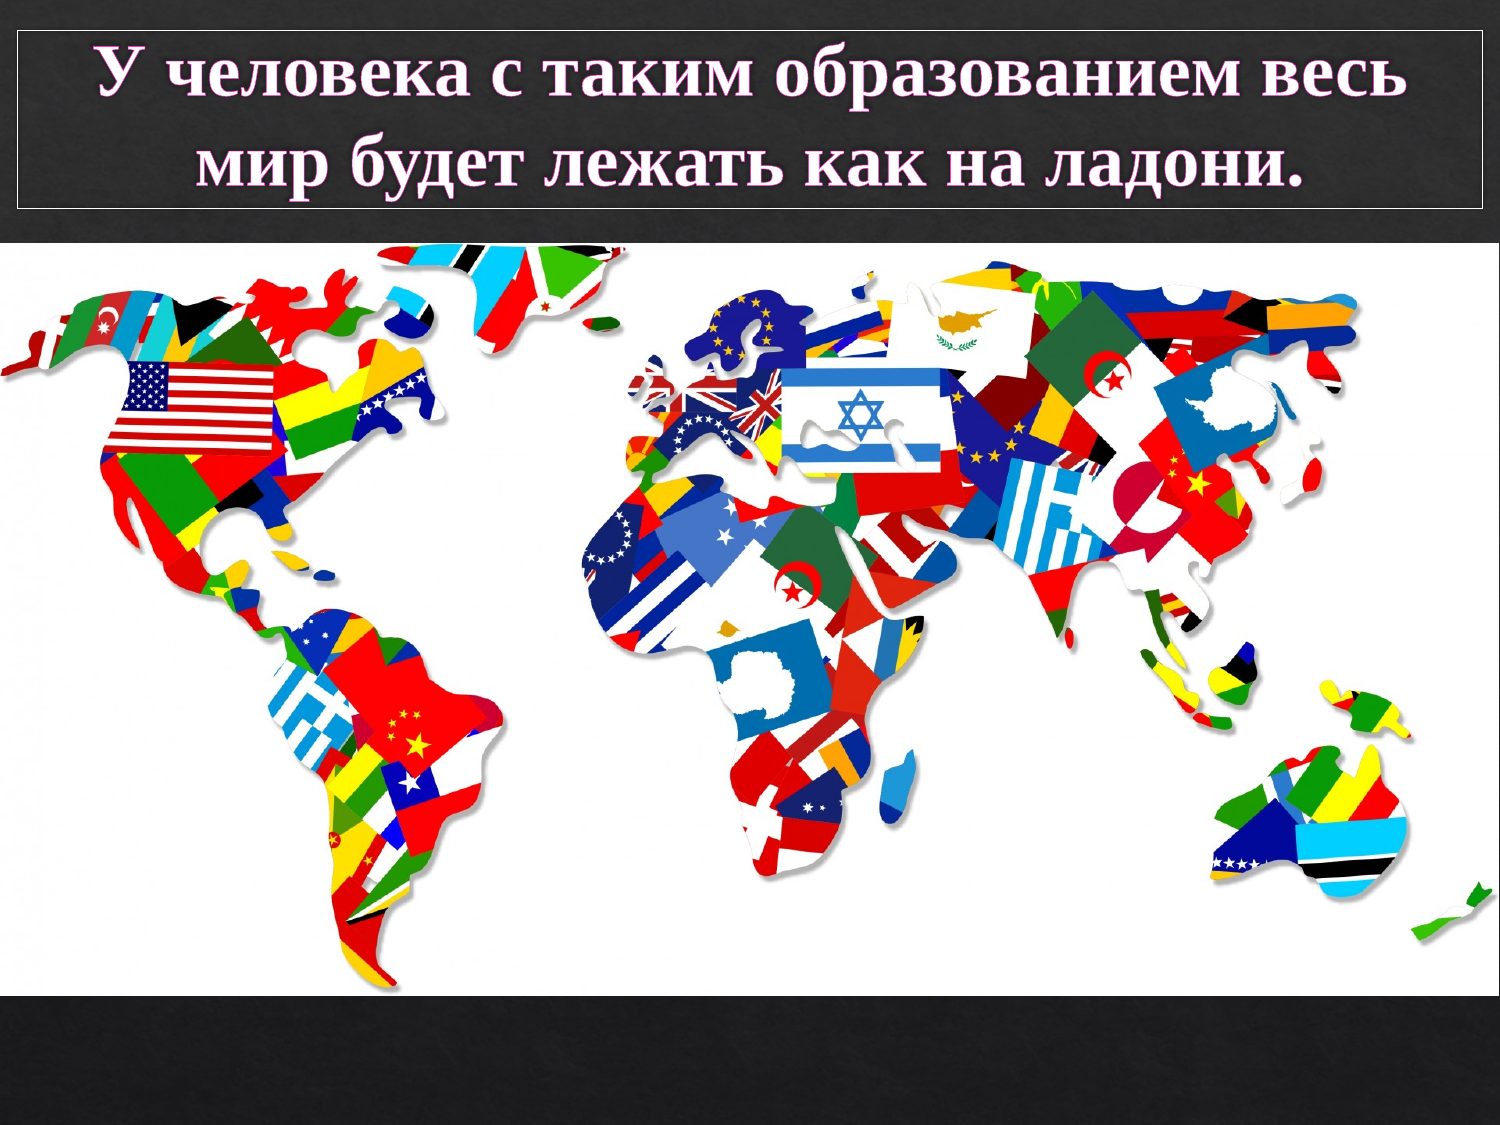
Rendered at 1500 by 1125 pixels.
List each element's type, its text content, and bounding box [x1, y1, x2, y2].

picture [0, 243, 1500, 997]
title У человека с таким образованием весь мир будет лежать как на ладони. [17, 30, 1483, 209]
